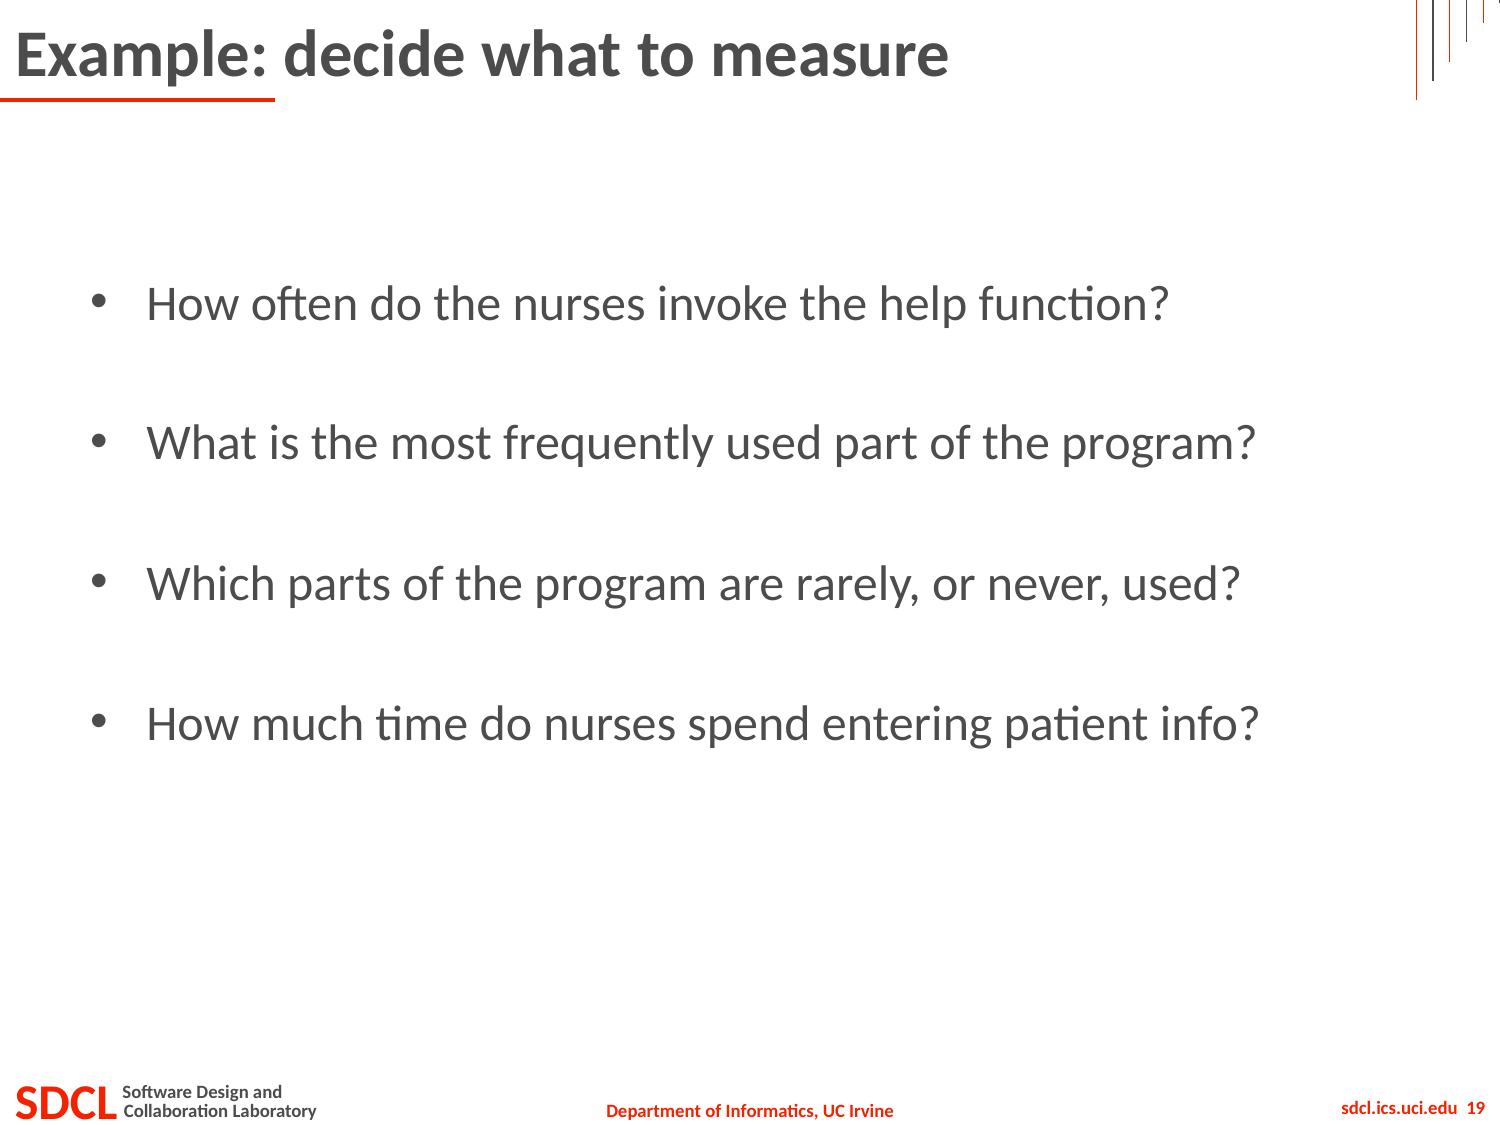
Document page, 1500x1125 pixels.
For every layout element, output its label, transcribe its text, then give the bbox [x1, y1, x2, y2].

list How often do the nurses invoke the help function? What is the most frequently used part of the program? Which parts of the program are rarely, or never, used? How much time do nurses spend entering patient info? [75, 262, 1417, 1005]
title Example: decide what to measure [0, 0, 1350, 100]
